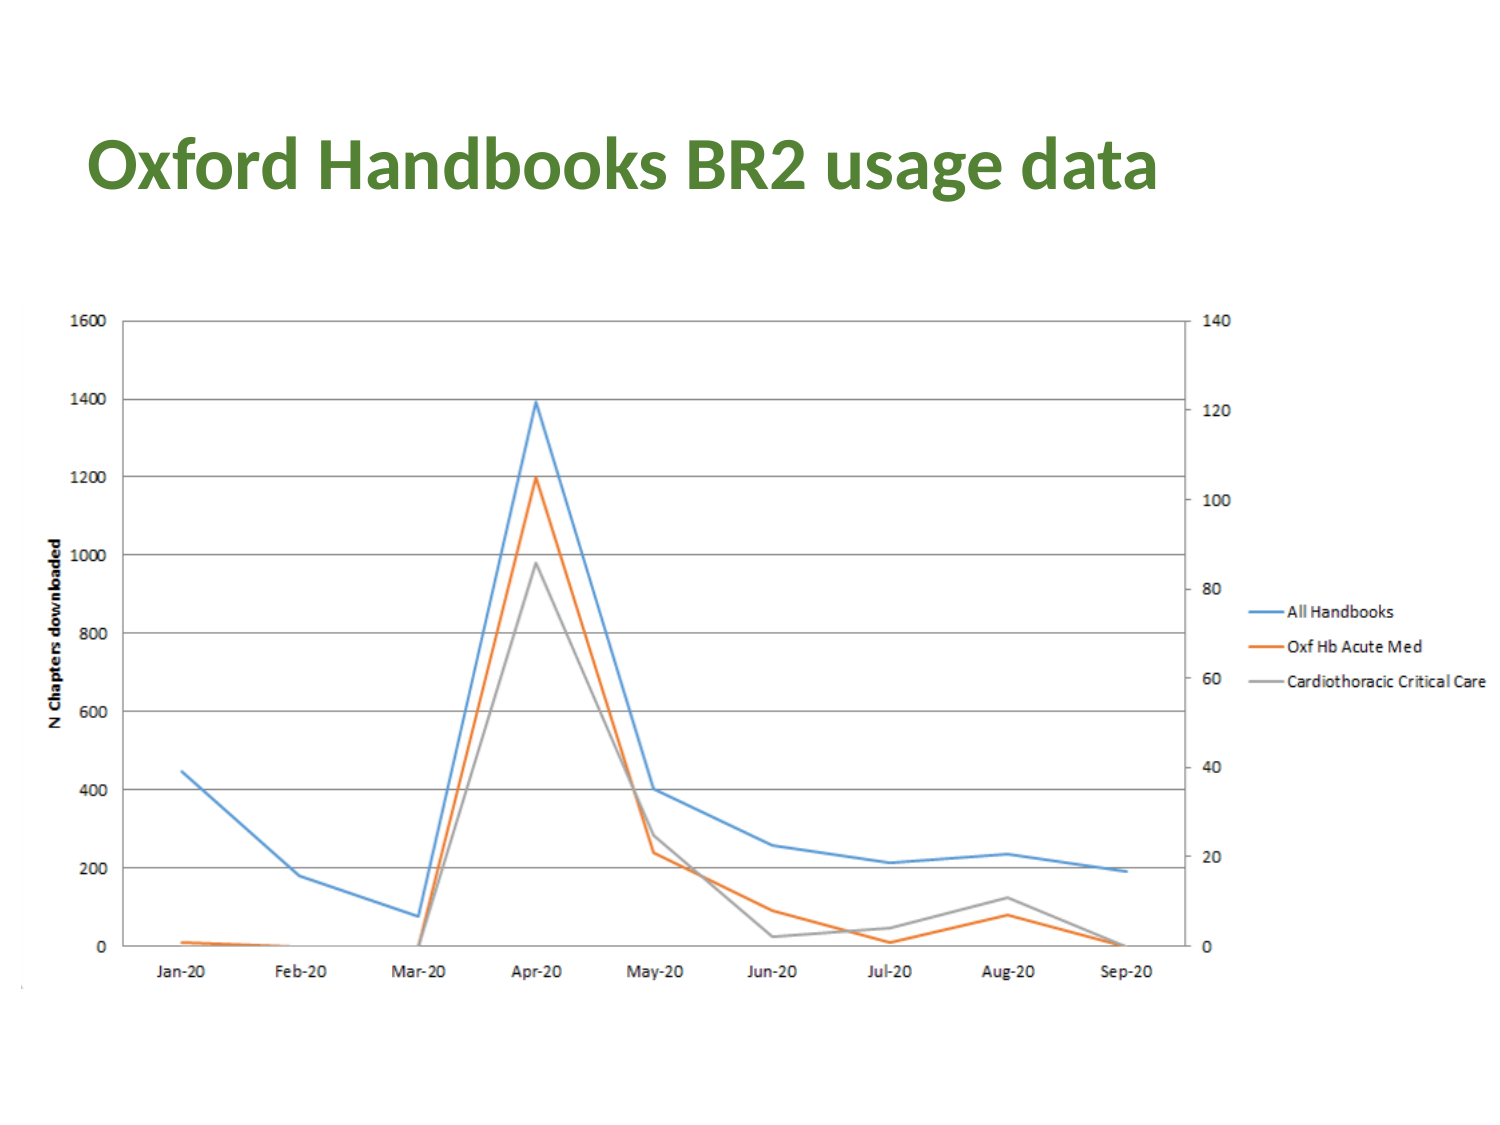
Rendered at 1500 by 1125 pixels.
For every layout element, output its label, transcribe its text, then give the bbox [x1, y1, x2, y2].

picture [21, 299, 1497, 989]
text_box Oxford Handbooks BR2 usage data [72, 107, 1356, 213]
